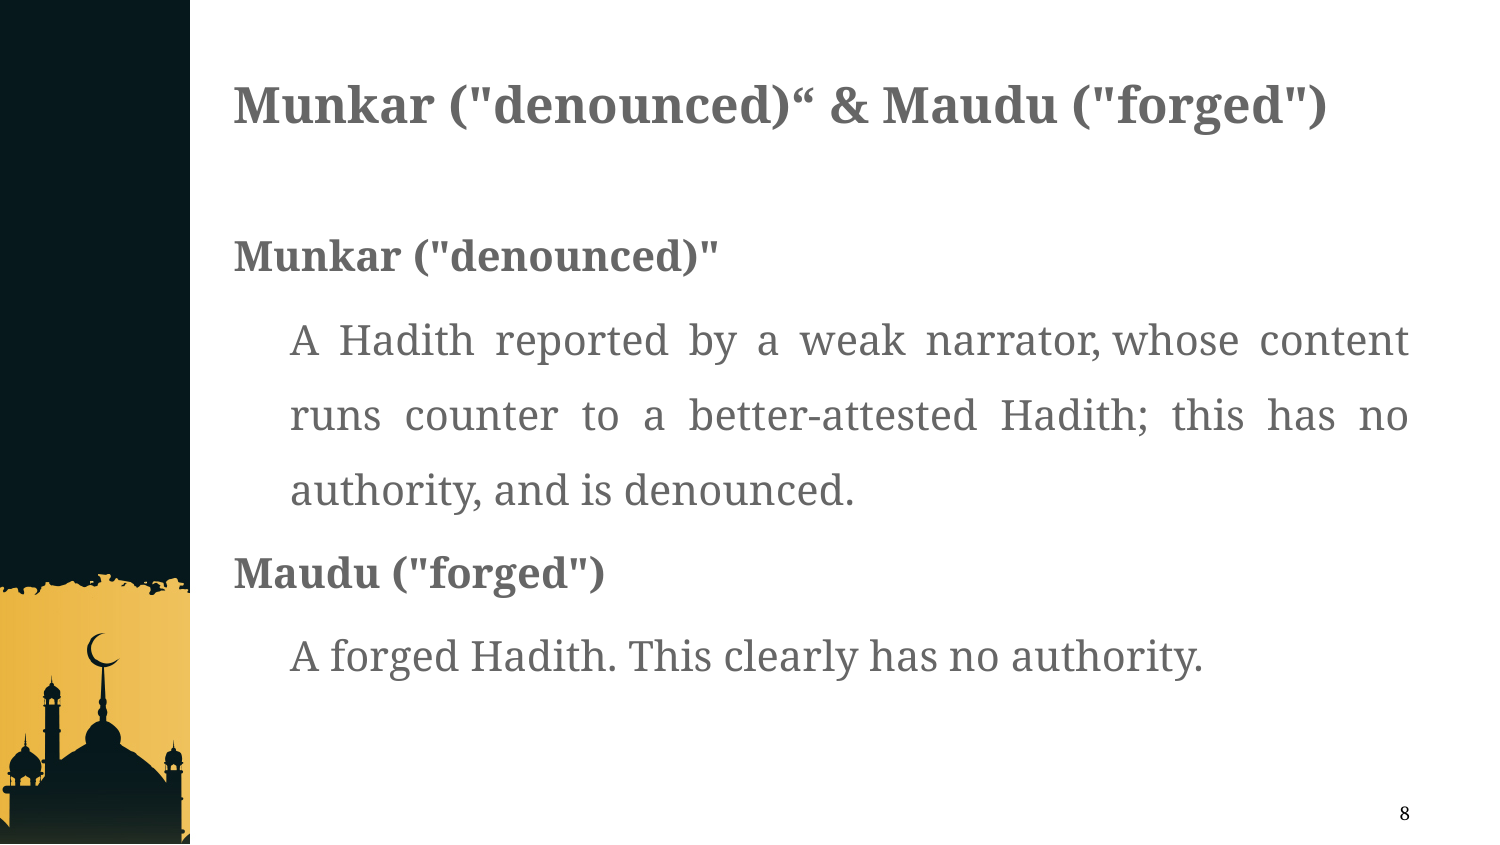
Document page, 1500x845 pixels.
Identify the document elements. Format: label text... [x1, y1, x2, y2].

slide_number 8 [1074, 794, 1425, 828]
picture [0, 0, 1500, 844]
title Munkar ("denounced)“ & Maudu ("forged") [218, 33, 1424, 174]
list Munkar ("denounced)" A Hadith reported by a weak narrator, whose content runs counter to a better-attested Hadith; this has no authority, and is denounced. Maudu ("forged") A forged Hadith. This clearly has no authority. [218, 197, 1425, 755]
